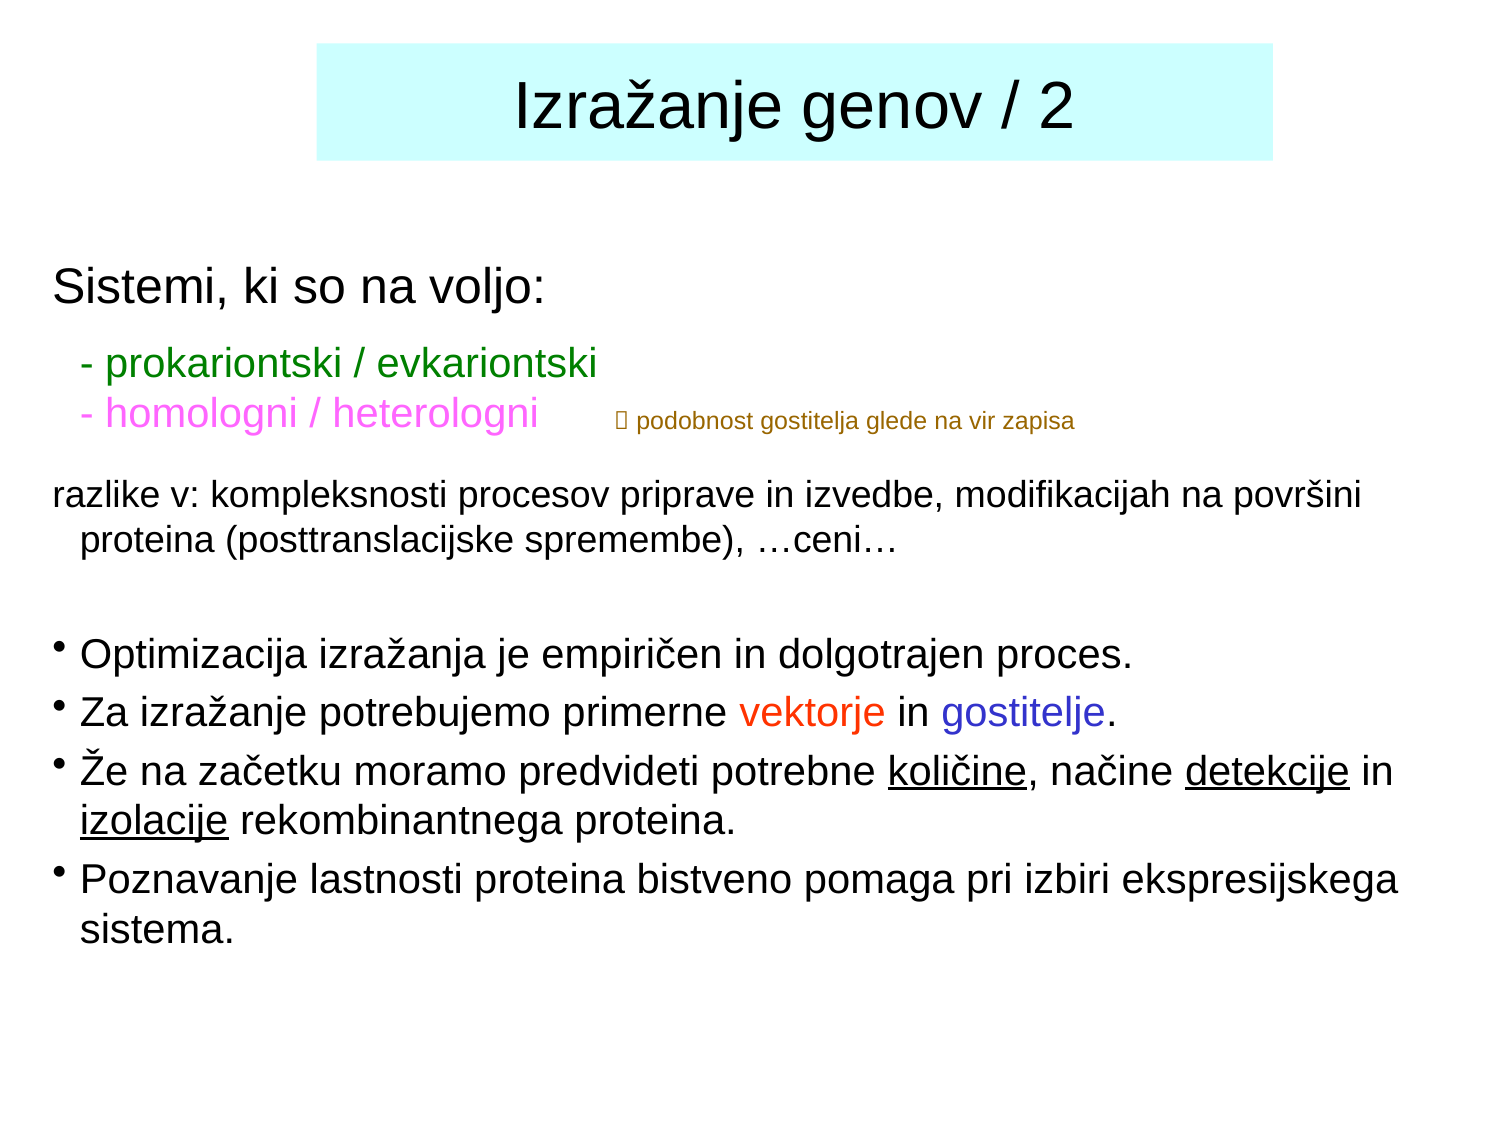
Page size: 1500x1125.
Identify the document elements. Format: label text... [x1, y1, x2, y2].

text_box Izražanje genov / 2 [316, 43, 1273, 161]
text_box  podobnost gostitelja glede na vir zapisa [599, 397, 1091, 442]
text_box Sistemi, ki so na voljo: - prokariontski / evkariontski - homologni / heterologni razlike v: kompleksnosti procesov priprave in izvedbe, modifikacijah na površini proteina (posttranslacijske spremembe), …ceni… Optimizacija izražanja je empiričen in dolgotrajen proces. Za izražanje potrebujemo primerne vektorje in gostitelje. Že na začetku moramo predvideti potrebne količine, načine detekcije in izolacije rekombinantnega proteina. Poznavanje lastnosti proteina bistveno pomaga pri izbiri ekspresijskega sistema. [37, 216, 1463, 1048]
